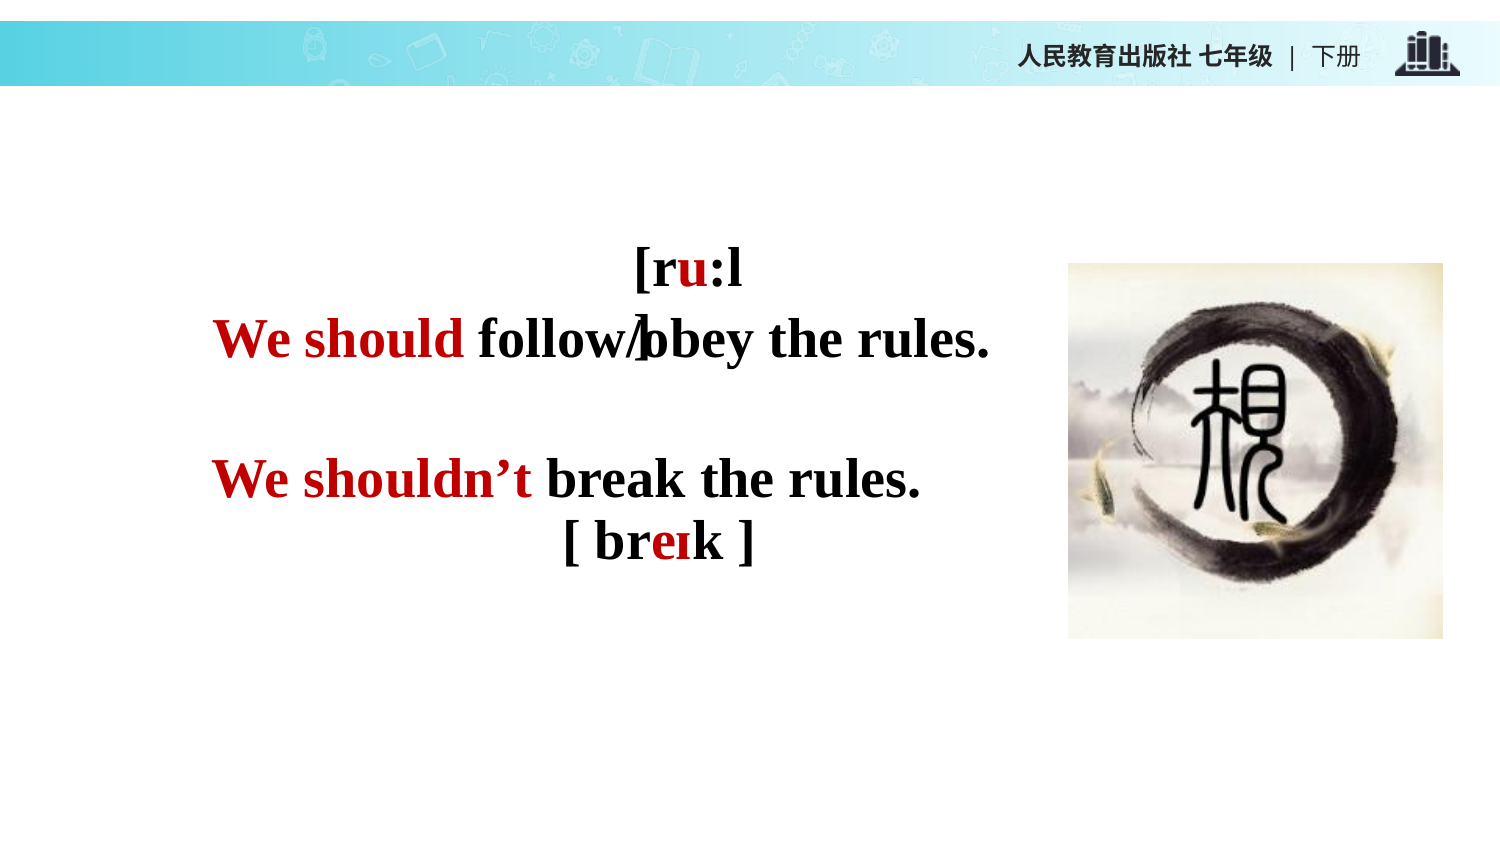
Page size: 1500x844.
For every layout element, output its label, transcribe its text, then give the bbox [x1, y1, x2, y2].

title We should follow/obey the rules. [201, 268, 1062, 409]
picture [1395, 31, 1460, 76]
picture [1067, 263, 1444, 640]
picture [303, 22, 1385, 86]
text_box [ breɪk ] [536, 497, 812, 577]
text_box [ru:l] [622, 224, 764, 371]
text_box We shouldn’t break the rules. [200, 409, 1062, 550]
